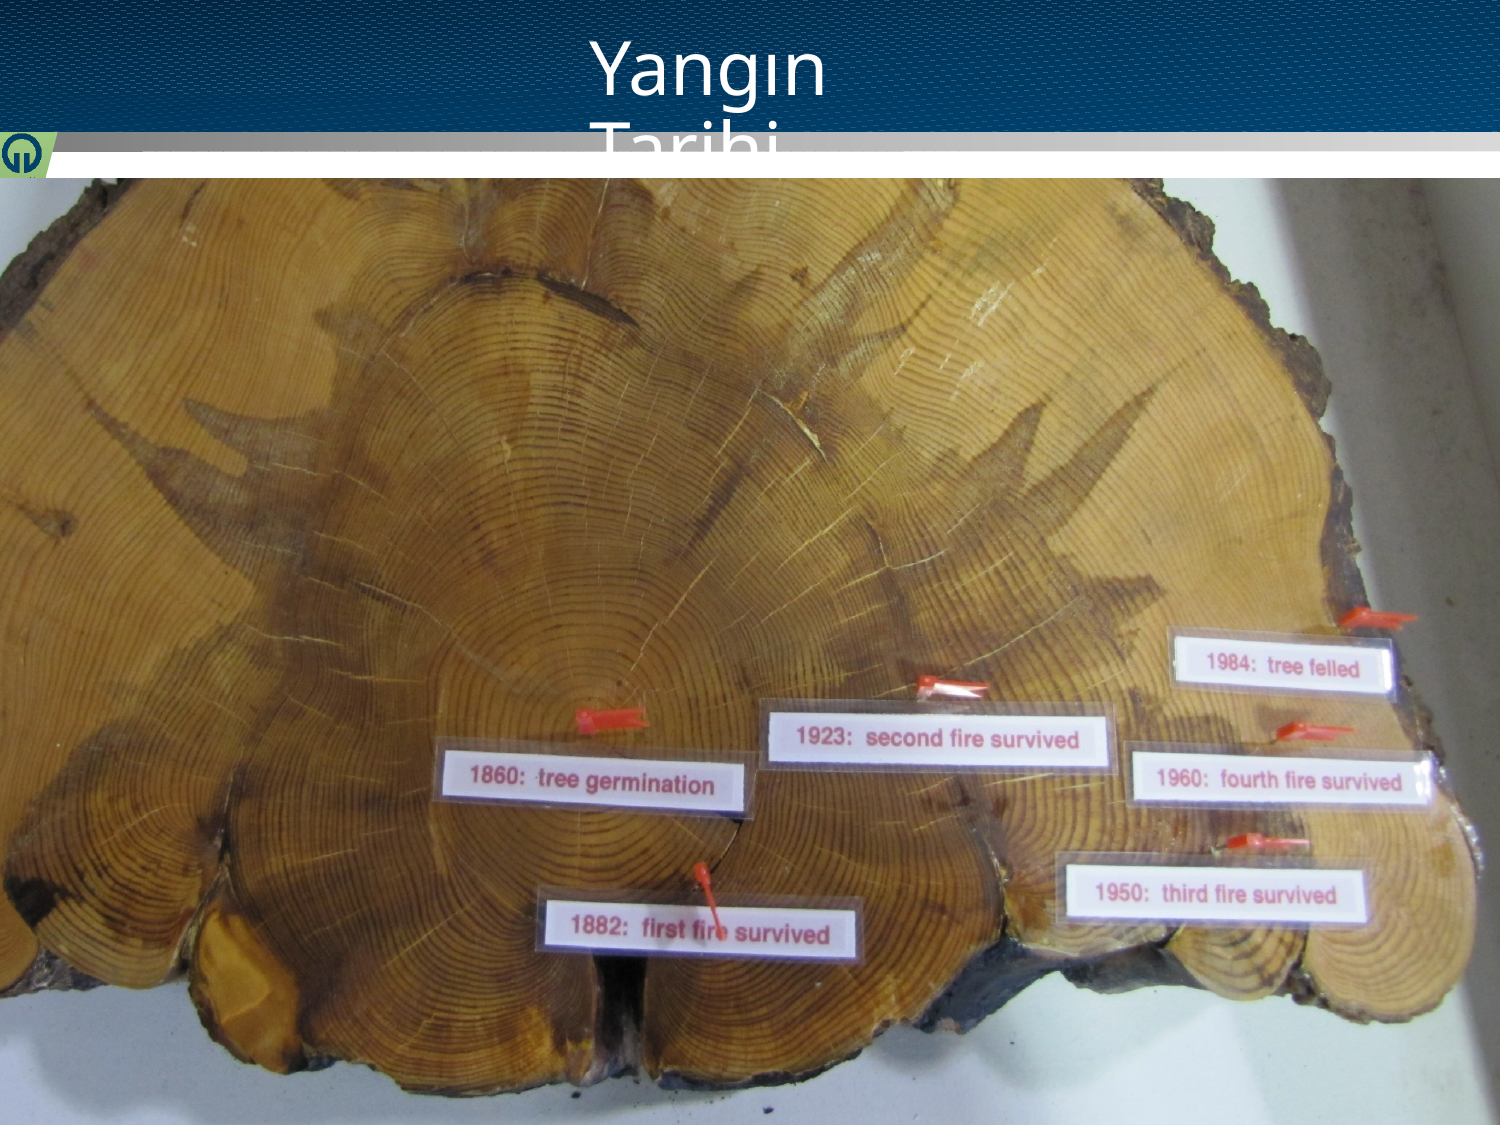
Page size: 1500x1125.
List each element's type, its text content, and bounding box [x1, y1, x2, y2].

picture [0, 178, 1500, 1125]
text_box Yangın Tarihi [574, 23, 999, 110]
